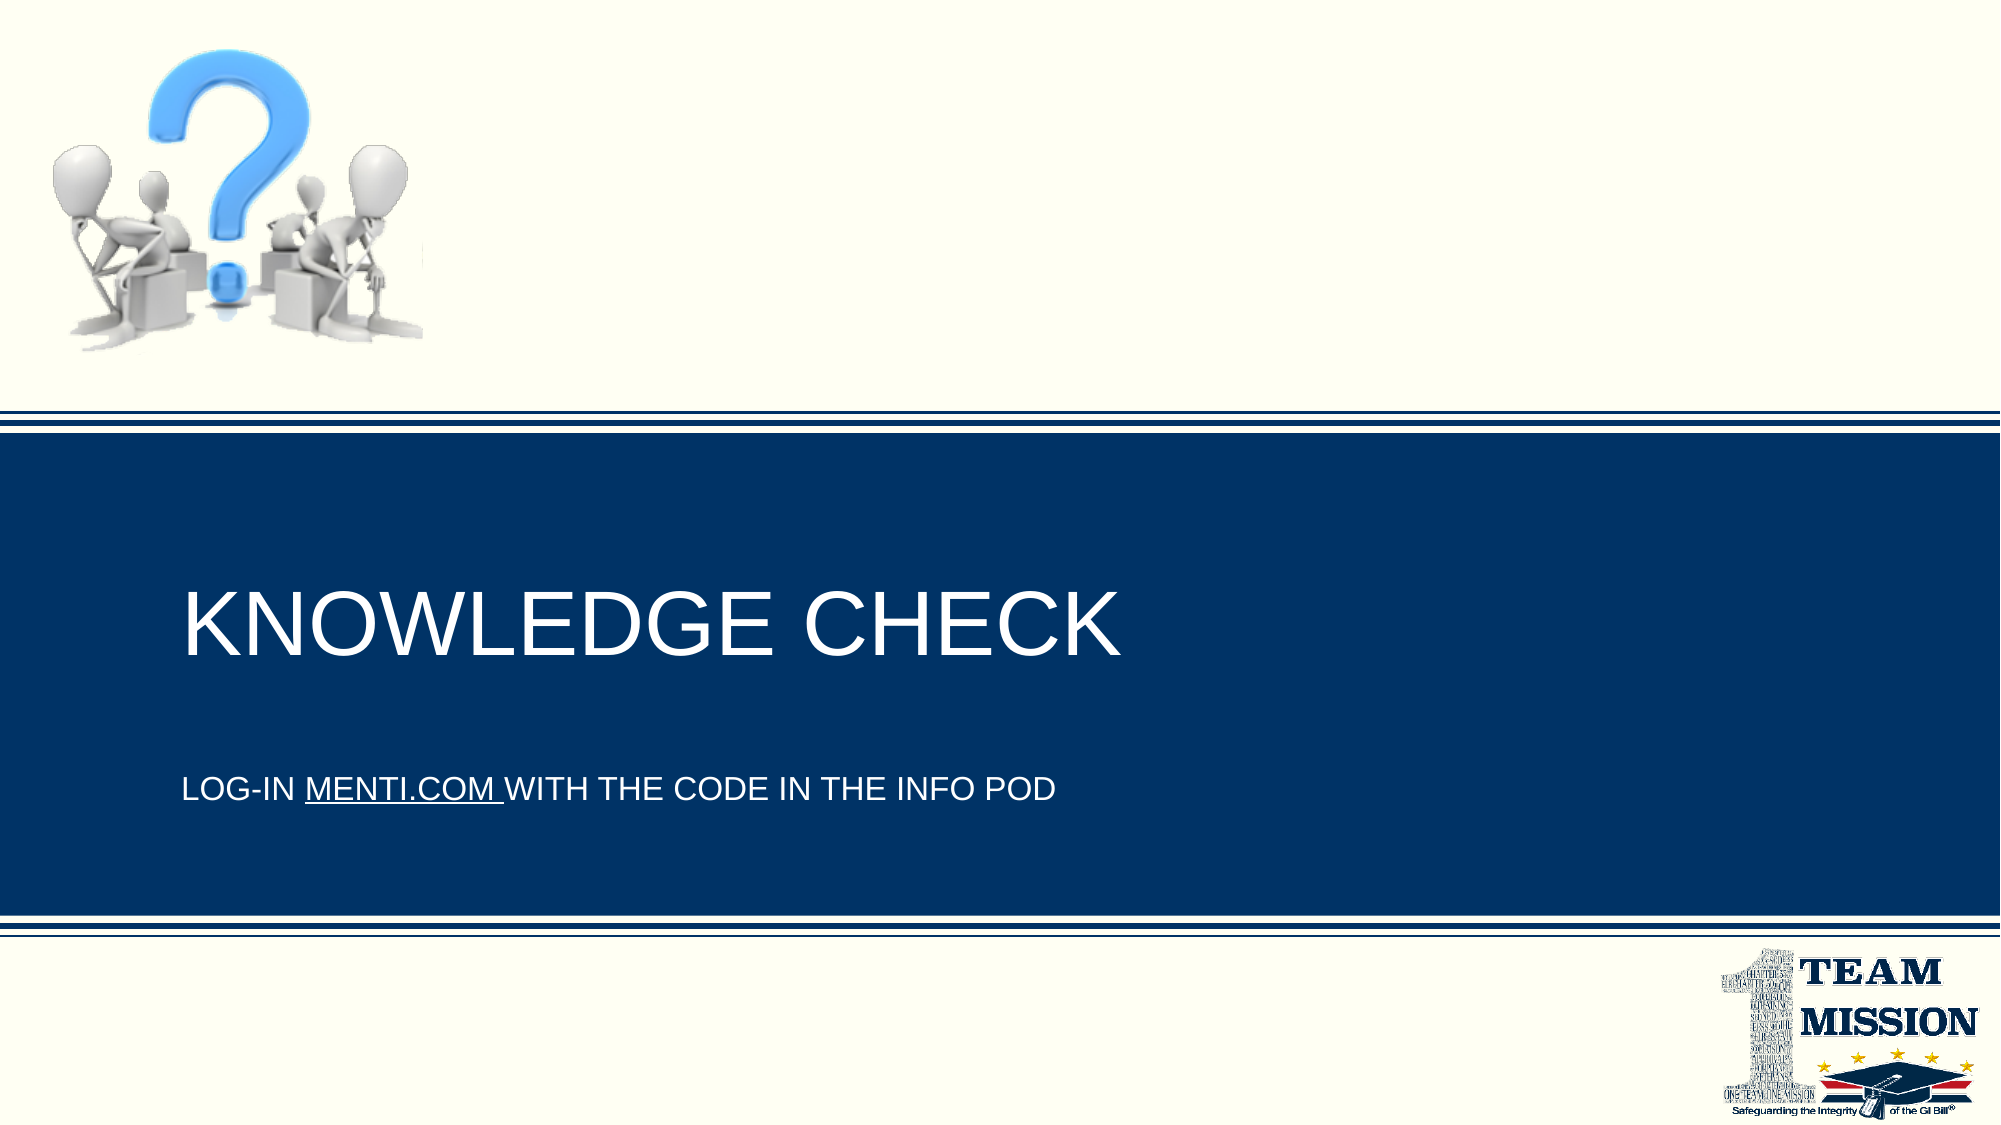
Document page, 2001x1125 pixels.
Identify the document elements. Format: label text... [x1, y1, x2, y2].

picture [43, 49, 423, 356]
picture [1675, 933, 2001, 1124]
title KNOWLEDGE CHECK [181, 487, 1834, 763]
list LOG-IN MENTI.COM WITH THE CODE IN THE INFO POD [181, 763, 1834, 848]
